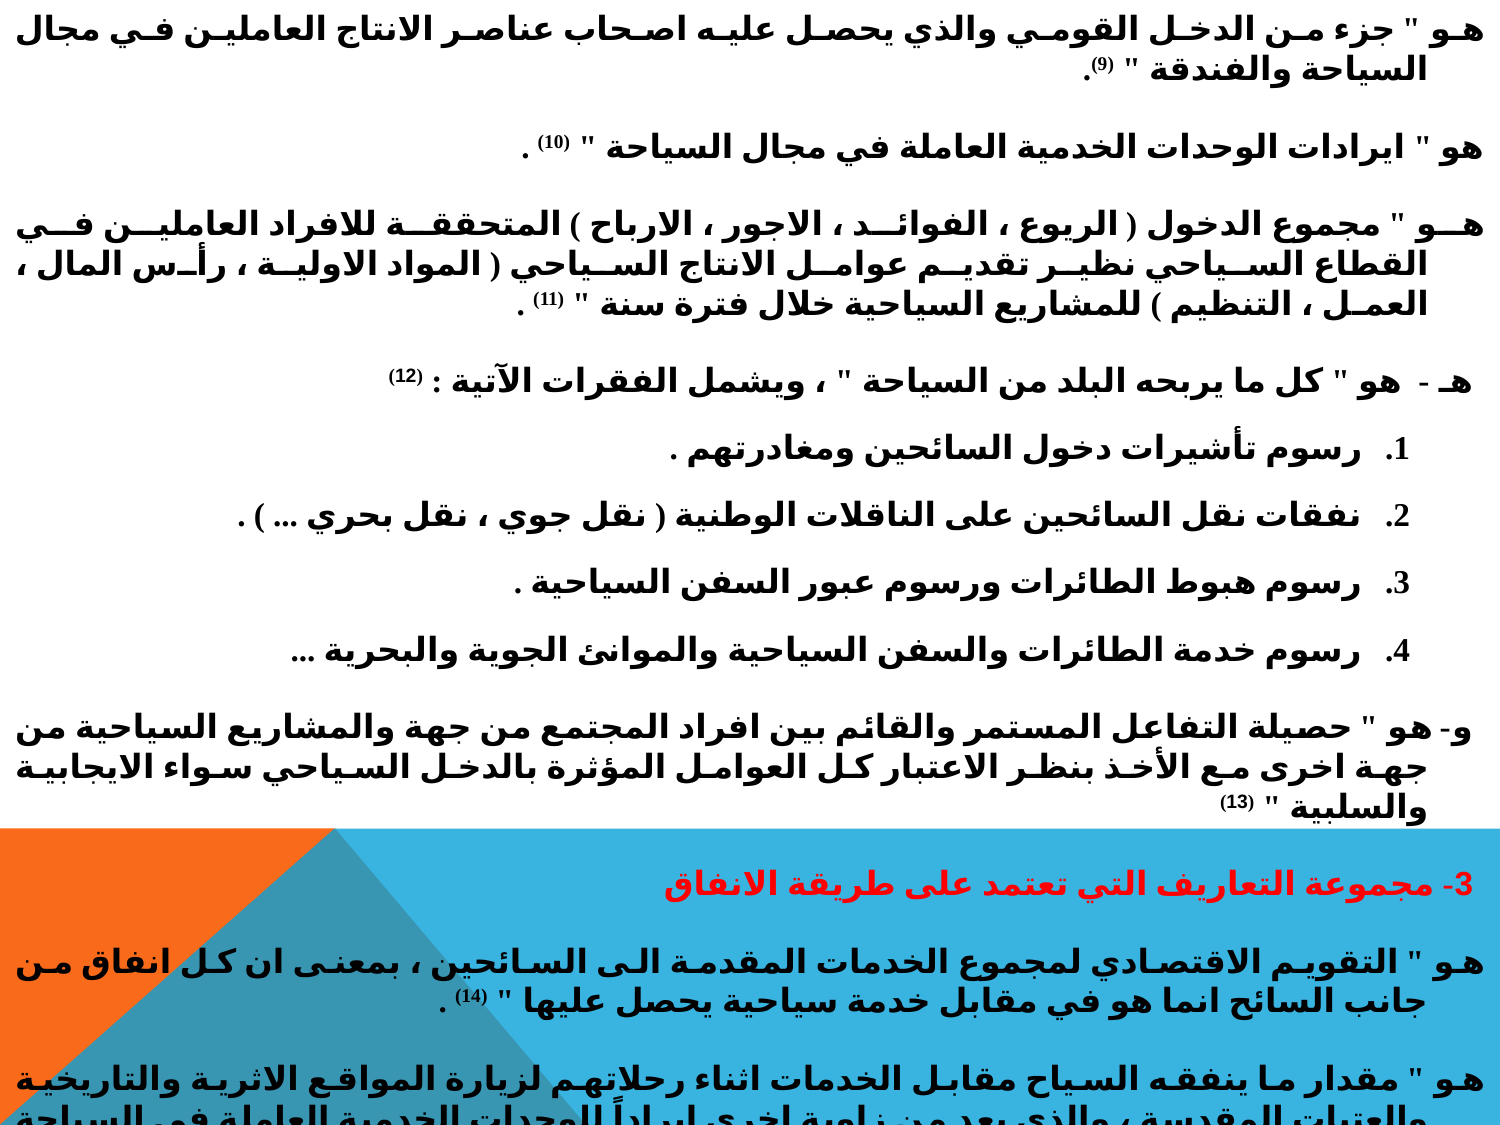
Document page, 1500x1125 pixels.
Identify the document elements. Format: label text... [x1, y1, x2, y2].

list ھو " جزء من الدخل القومي والذي يحصل عليه اصحاب عناصر الانتاج العاملين في مجال السياحة والفندقة " (9). ھو " ايرادات الوحدات الخدمية العاملة في مجال السياحة " (10) . ھو " مجموع الدخول ( الريوع ، الفوائد ، الاجور ، الارباح ) المتحققة للافراد العاملين في القطاع السياحي نظير تقديم عوامل الانتاج السياحي ( المواد الاولية ، رأس المال ، العمـل ، التنظيم ) للمشاريع السياحية خلال فترة سنة " (11) . ھـ - ھو " كل ما يربحه البلد من السياحة " ، ويشمل الفقرات الآتية : (12) رسوم تأشيرات دخول السائحين ومغادرتھم . نفقات نقل السائحين على الناقلات الوطنية ( نقل جوي ، نقل بحري ... ) . رسوم ھبوط الطائرات ورسوم عبور السفن السياحية . رسوم خدمة الطائرات والسفن السياحية والموانئ الجوية والبحرية ... و- ھو " حصيلة التفاعل المستمر والقائم بين افراد المجتمع من جھة والمشاريع السياحية من جھة اخرى مع الأخذ بنظر الاعتبار كل العوامل المؤثرة بالدخل السياحي سواء الايجابية والسلبية " (13) 3- مجموعة التعاريف التي تعتمد على طريقة الانفاق ھو " التقويم الاقتصادي لمجموع الخدمات المقدمة الى السائحين ، بمعنى ان كل انفاق من جانب السائح انما ھو في مقابل خدمة سياحية يحصل عليھا " (14) . ھو " مقدار ما ينفقه السياح مقابل الخدمات اثناء رحلاتھم لزيارة المواقع الاثرية والتاريخية والعتبات المقدسة ، والذي يعد من زاوية اخرى ايراداً للوحدات الخدمية العاملة في السياحة " (15) . [0, 0, 1500, 1125]
